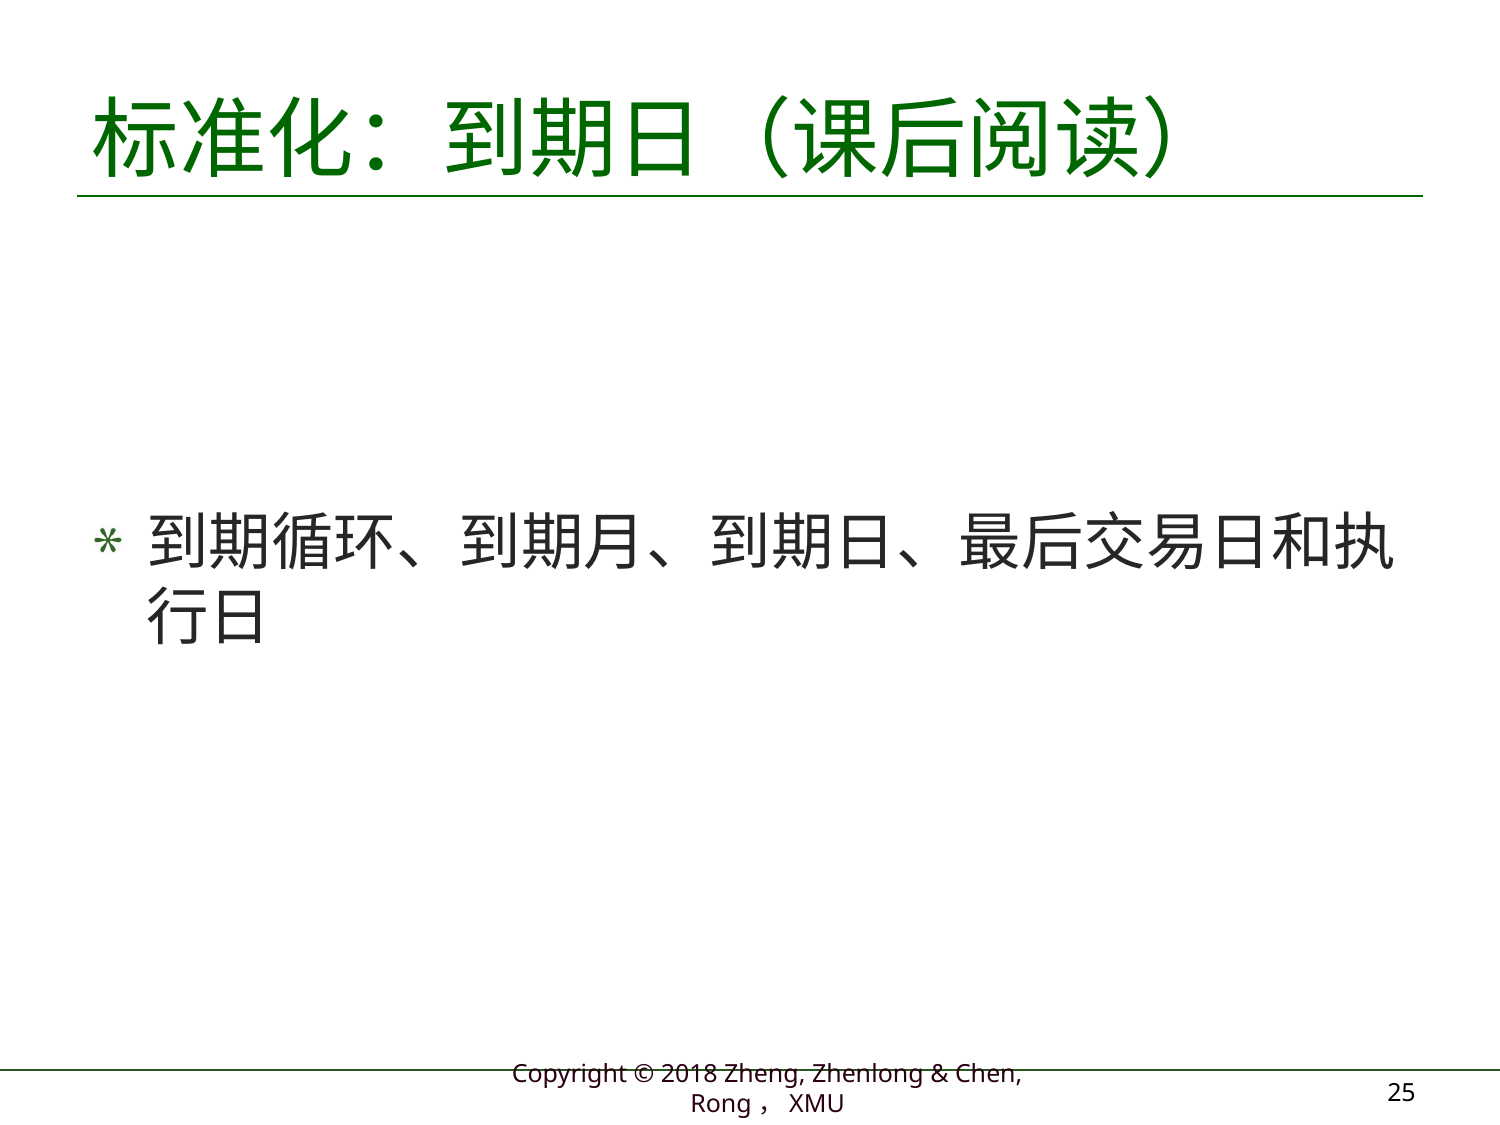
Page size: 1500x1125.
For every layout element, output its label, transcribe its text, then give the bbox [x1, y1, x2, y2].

title 标准化：到期日（课后阅读） [76, 54, 1427, 194]
slide_number 25 [1080, 1070, 1431, 1118]
list 到期循环、到期月、到期日、最后交易日和执行日 [74, 219, 1426, 1071]
picture [90, 525, 125, 554]
